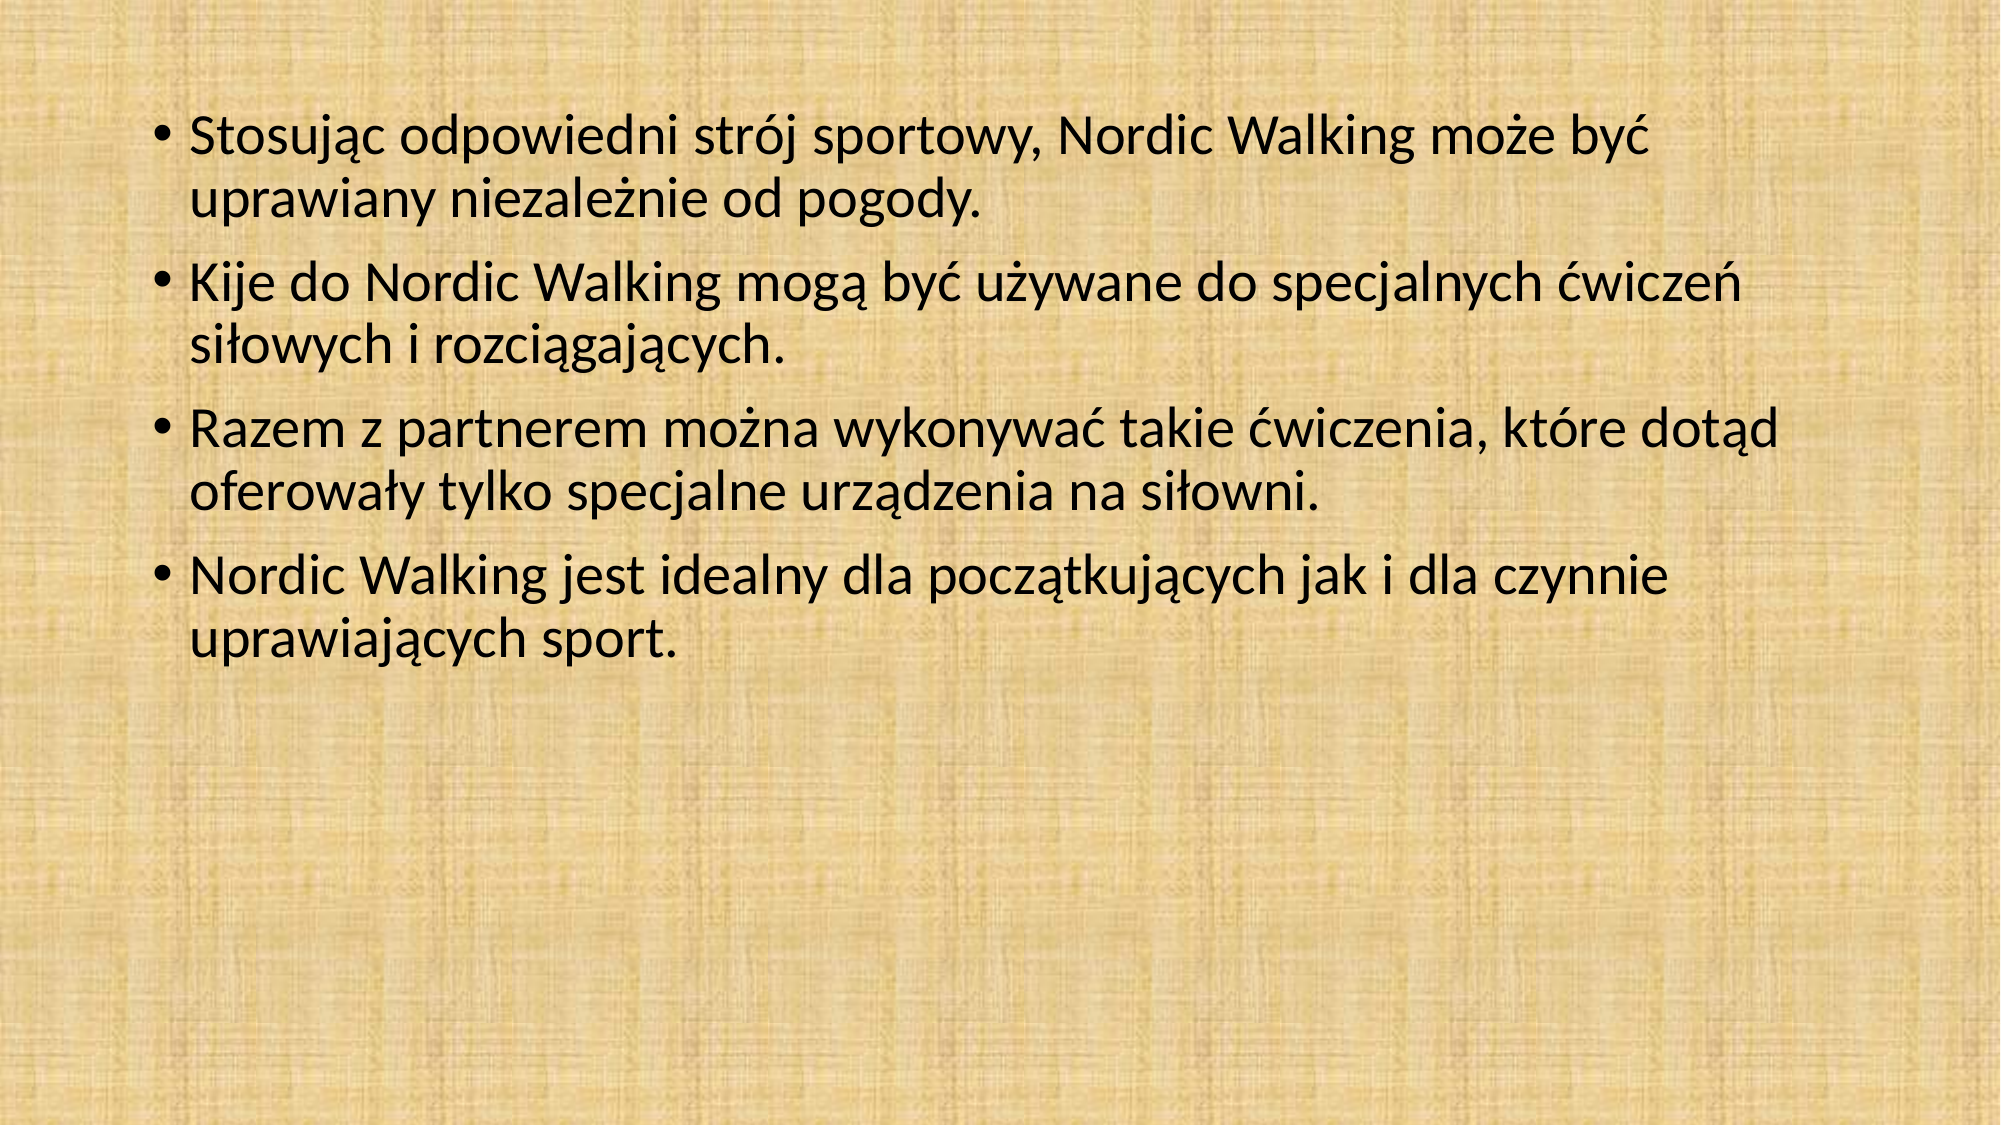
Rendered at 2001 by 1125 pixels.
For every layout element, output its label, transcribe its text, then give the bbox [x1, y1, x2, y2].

picture [0, 0, 2001, 1125]
list Stosując odpowiedni strój sportowy, Nordic Walking może być uprawiany niezależnie od pogody. Kije do Nordic Walking mogą być używane do specjalnych ćwiczeń siłowych i rozciągających. Razem z partnerem można wykonywać takie ćwiczenia, które dotąd oferowały tylko specjalne urządzenia na siłowni. Nordic Walking jest idealny dla początkujących jak i dla czynnie uprawiających sport. [137, 96, 1863, 1014]
